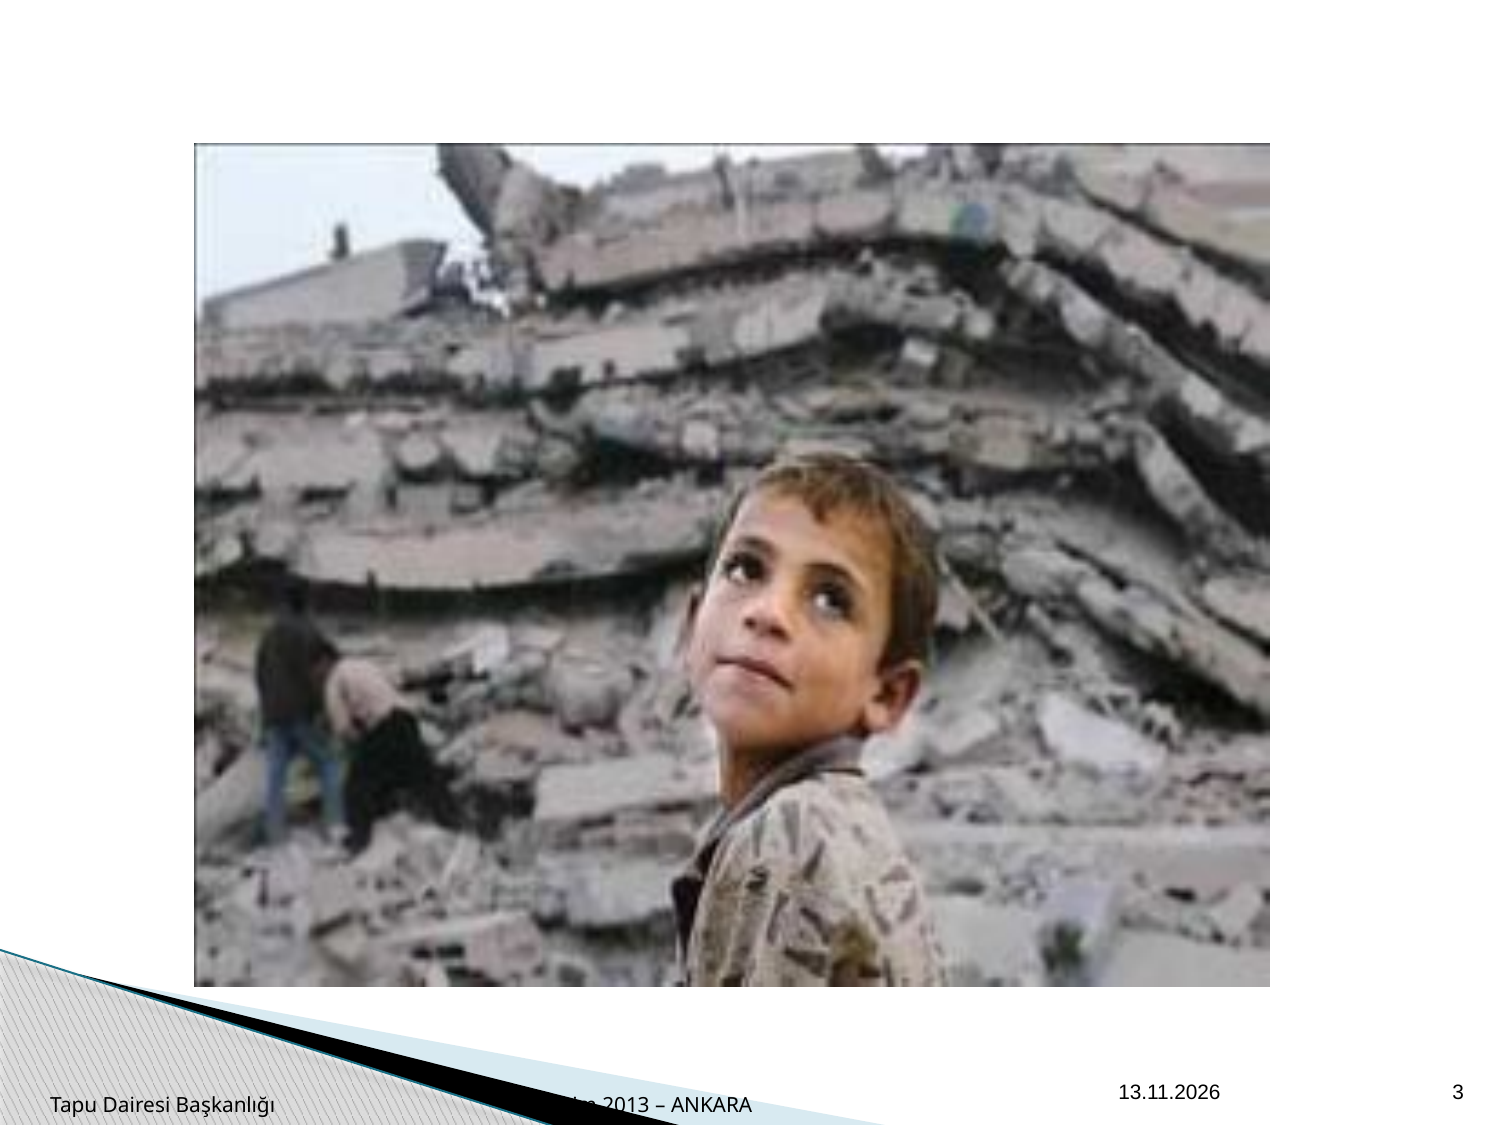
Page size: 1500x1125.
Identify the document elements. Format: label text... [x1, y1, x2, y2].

picture [194, 142, 1270, 988]
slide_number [1103, 1051, 1418, 1112]
slide_number 3 [1418, 1051, 1479, 1112]
